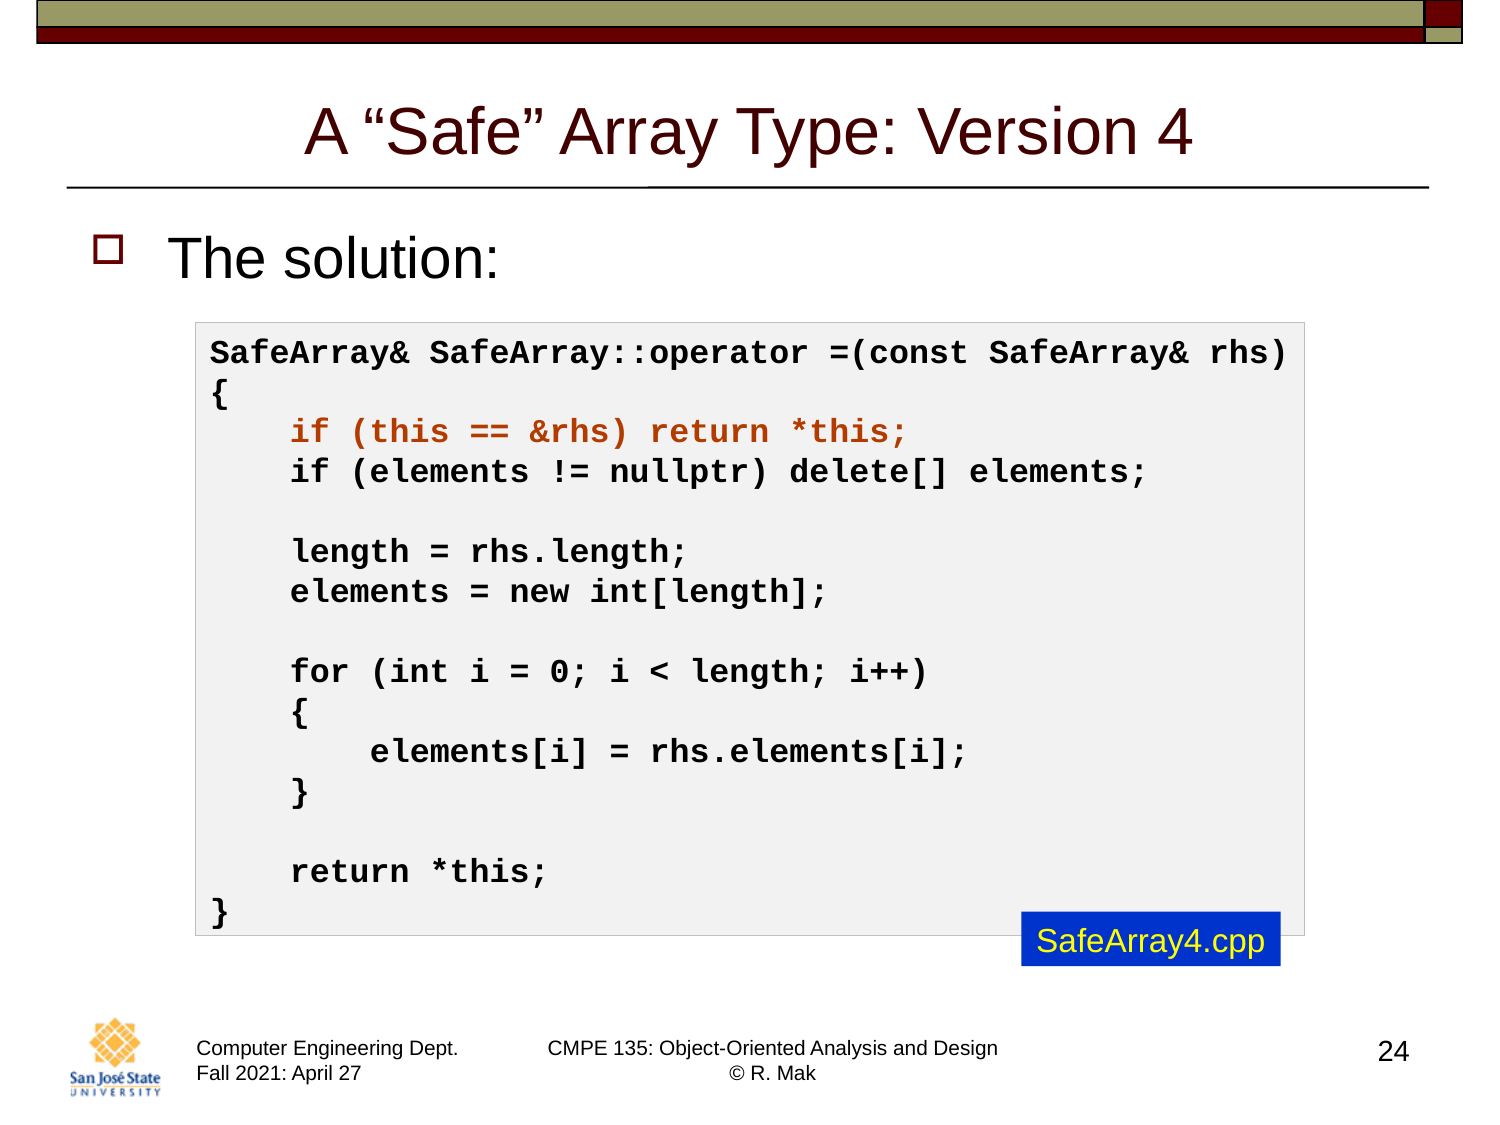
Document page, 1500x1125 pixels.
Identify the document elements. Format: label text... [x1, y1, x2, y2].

text_box SafeArray& SafeArray::operator =(const SafeArray& rhs) { if (this == &rhs) return *this; if (elements != nullptr) delete[] elements; length = rhs.length; elements = new int[length]; for (int i = 0; i < length; i++) { elements[i] = rhs.elements[i]; } return *this; } [195, 322, 1305, 936]
text_box SafeArray4.cpp [1021, 911, 1281, 967]
list The solution: [75, 212, 1425, 293]
slide_number 24 [1335, 1025, 1425, 1100]
title A “Safe” Array Type: Version 4 [75, 67, 1425, 175]
picture [60, 1012, 166, 1112]
